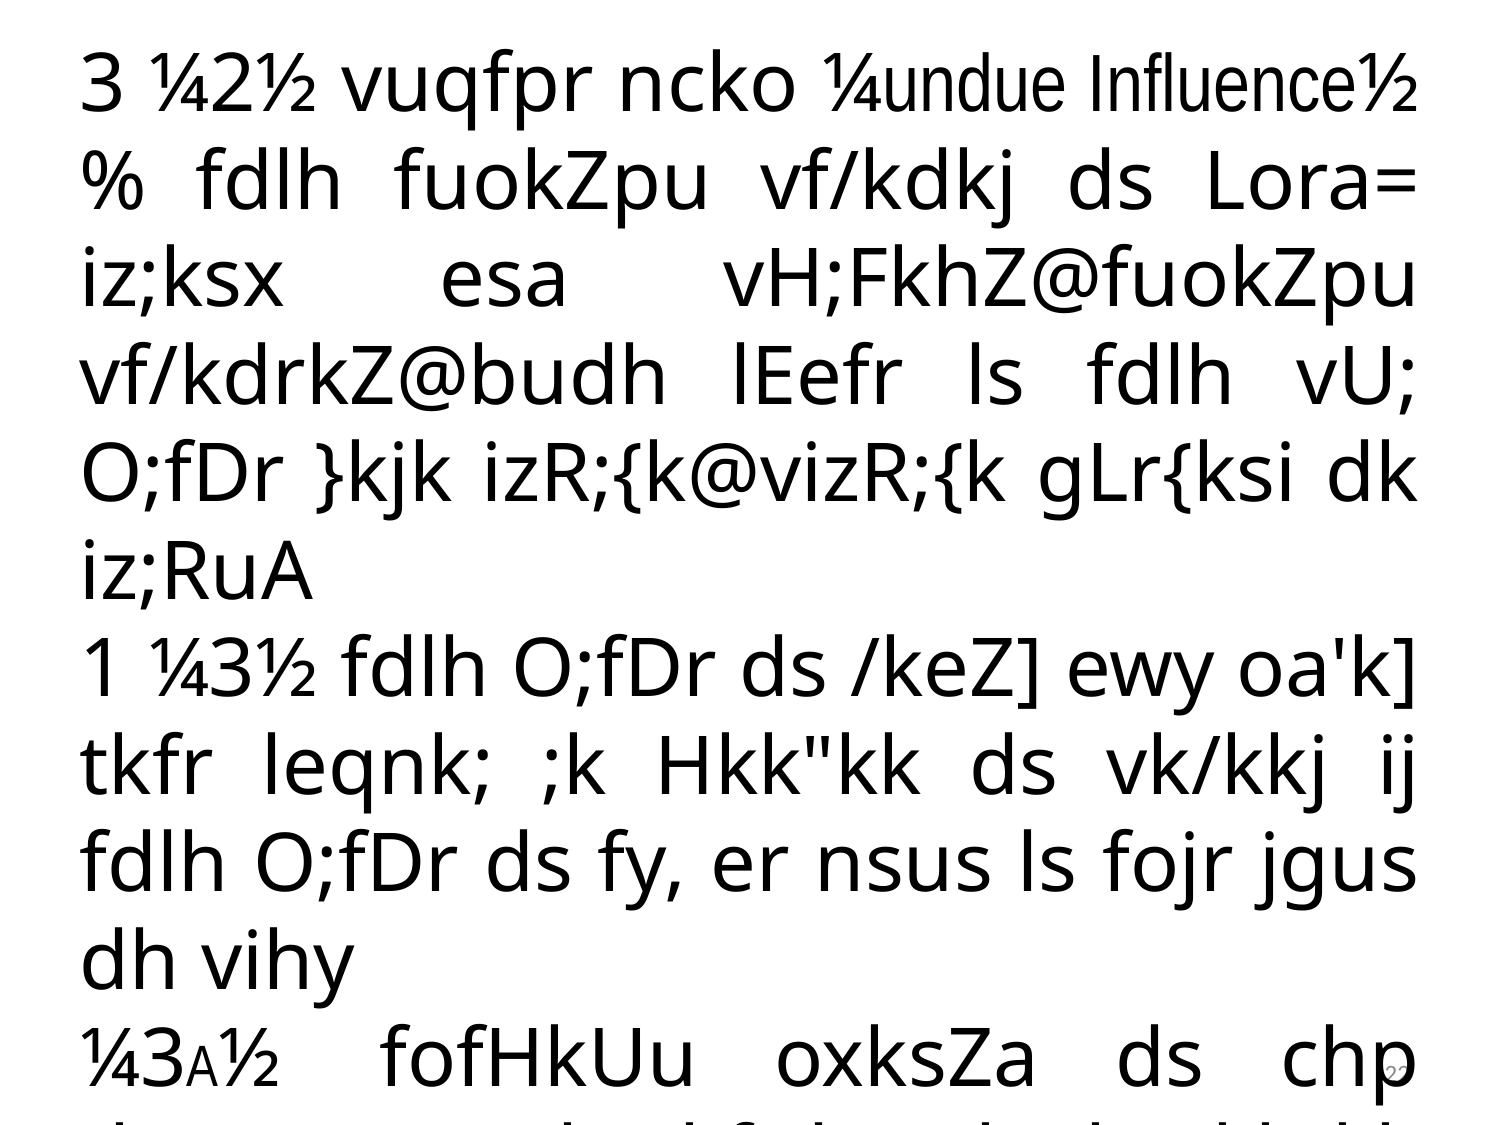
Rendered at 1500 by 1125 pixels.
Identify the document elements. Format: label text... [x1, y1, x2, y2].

text_box 3 ¼2½ vuqfpr ncko ¼undue Influence½ % fdlh fuokZpu vf/kdkj ds Lora= iz;ksx esa vH;FkhZ@fuokZpu vf/kdrkZ@budh lEefr ls fdlh vU; O;fDr }kjk izR;{k@vizR;{k gLr{ksi dk iz;RuA 1 ¼3½ fdlh O;fDr ds /keZ] ewy oa'k] tkfr leqnk; ;k Hkk"kk ds vk/kkj ij fdlh O;fDr ds fy, er nsus ls fojr jgus dh vihy ¼3A½ fofHkUu oxksZa ds chp /keZ] ewyoa'k] tkfr leqnk; ;k Hkk"kk ds vk/kkj ij 'k=qrk ;k ?k`.kk dh Hkkouk QSykus okyk dk;Z djukA [64, 23, 1436, 1125]
slide_number 22 [1074, 1042, 1425, 1103]
